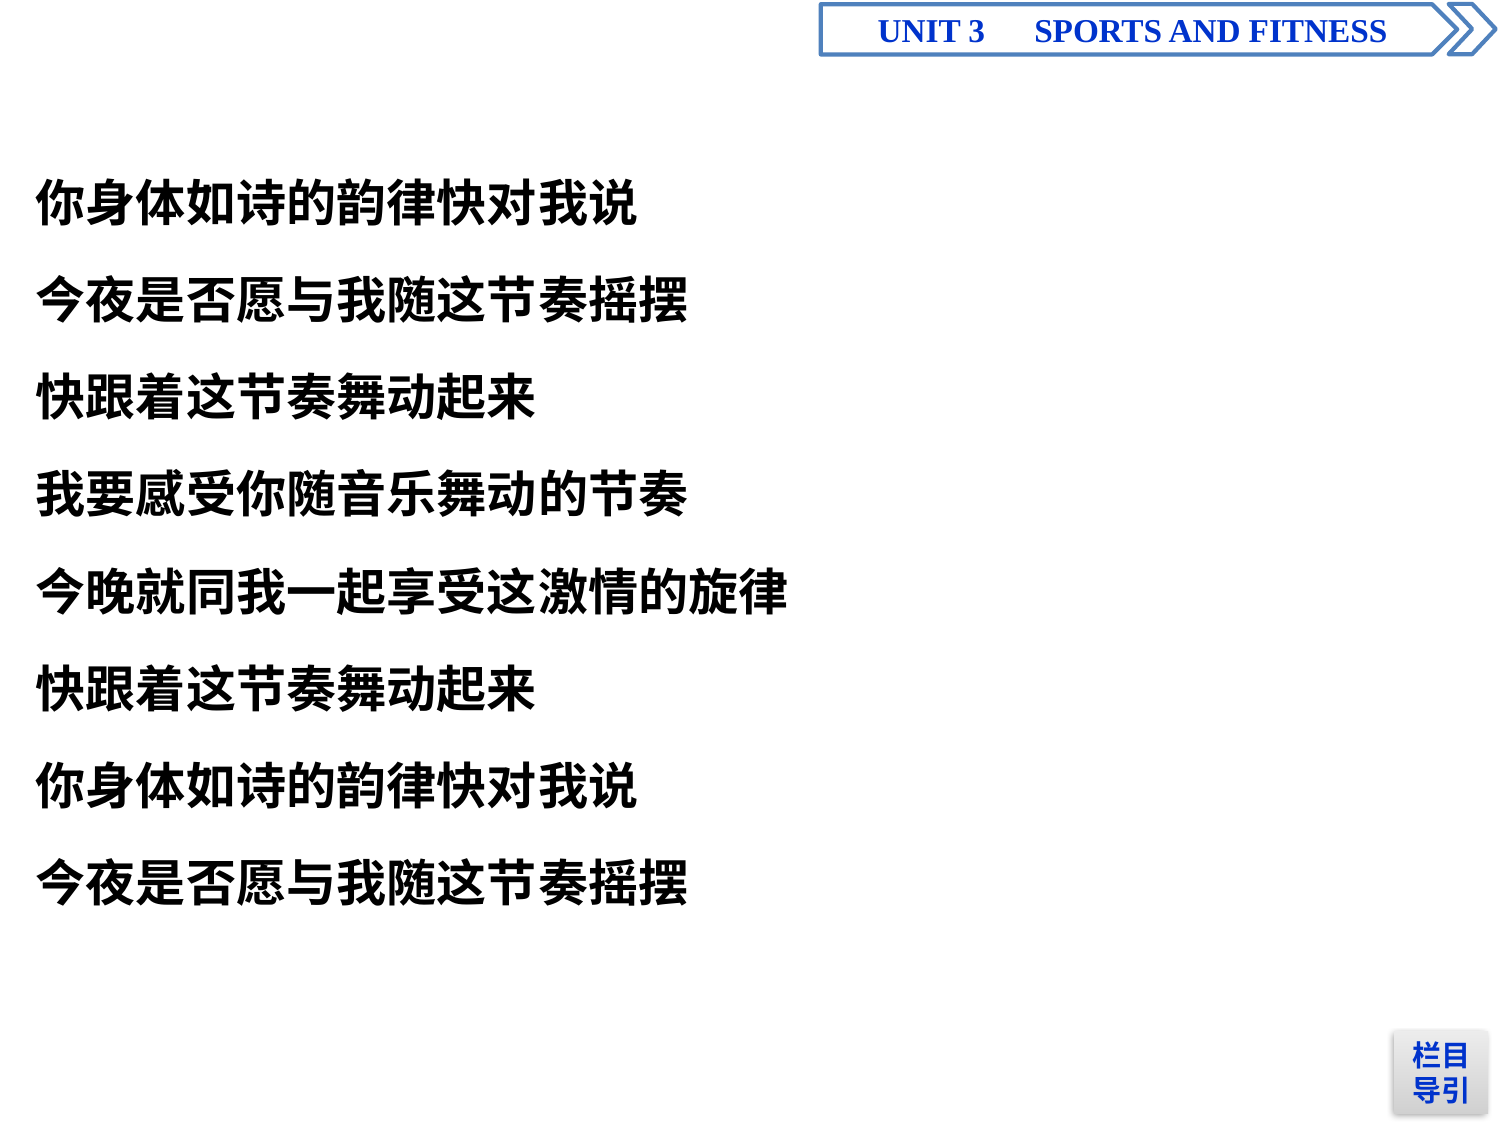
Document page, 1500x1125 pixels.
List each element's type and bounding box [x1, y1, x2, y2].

text_box [35, 173, 1466, 952]
